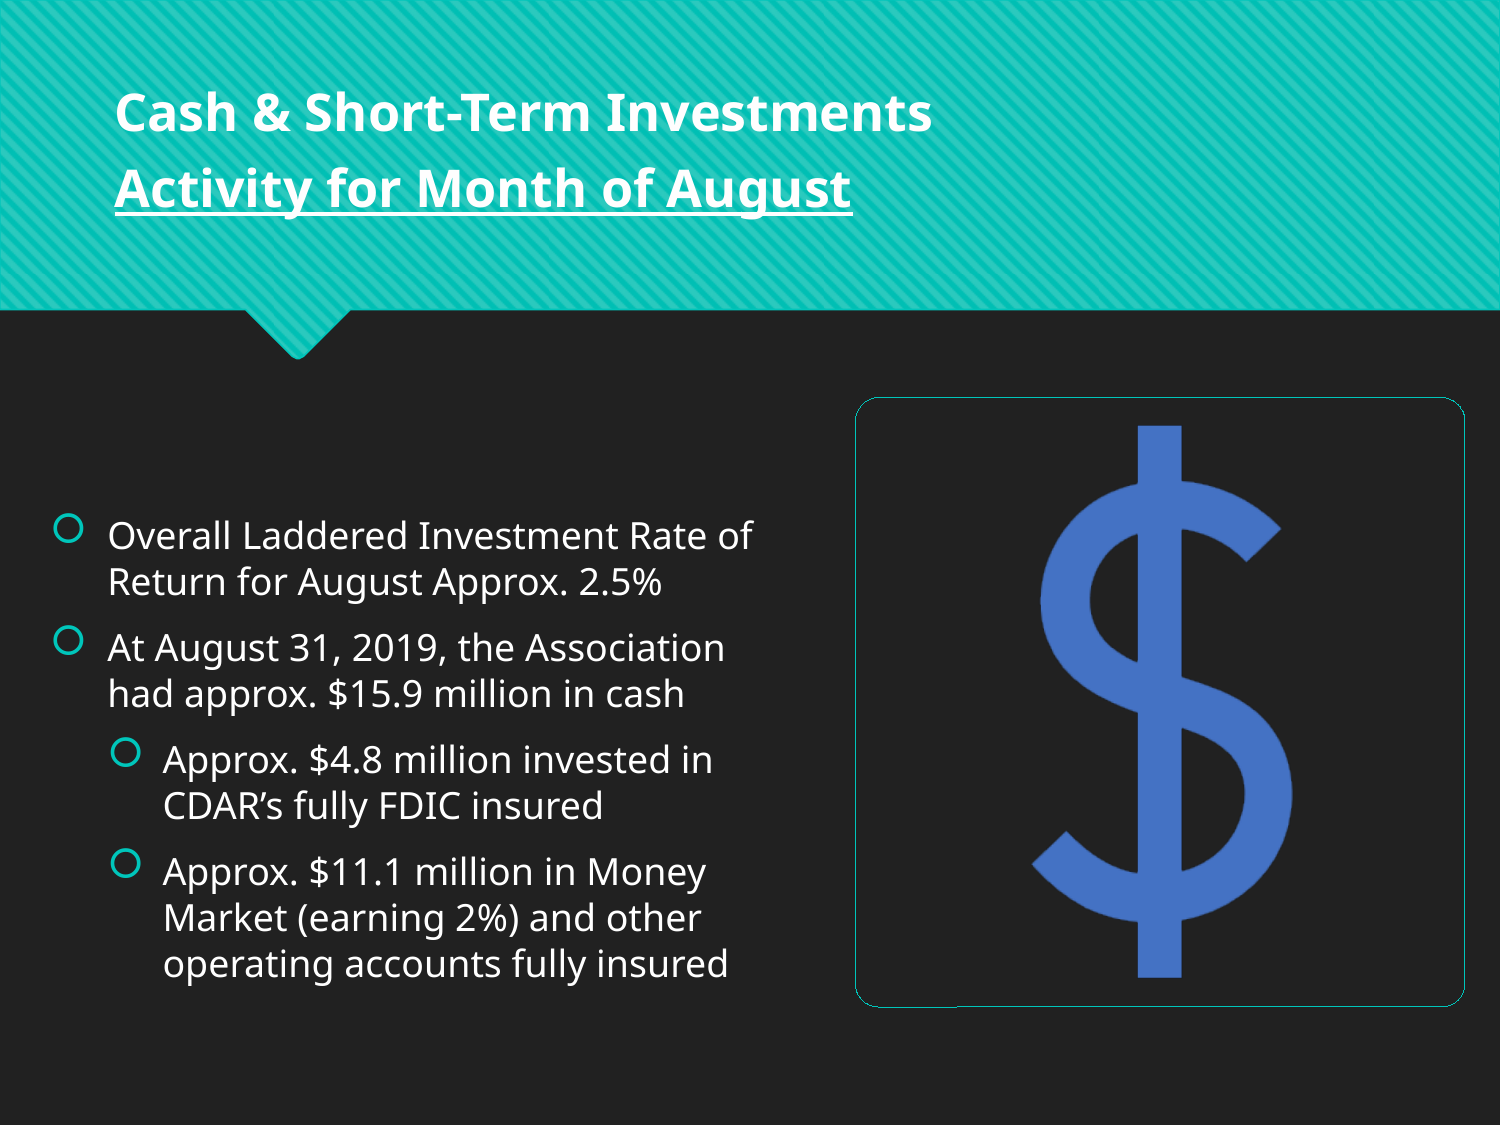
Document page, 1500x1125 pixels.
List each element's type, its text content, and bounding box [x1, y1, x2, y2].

text_box Cash & Short-Term Investments Activity for Month of August [99, 73, 1401, 233]
text_box Overall Laddered Investment Rate of Return for August Approx. 2.5% At August 31, 2019, the Association had approx. $15.9 million in cash Approx. $4.8 million invested in CDAR’s fully FDIC insured Approx. $11.1 million in Money Market (earning 2%) and other operating accounts fully insured [35, 397, 809, 1103]
picture [855, 397, 1466, 1008]
text_box [0, 0, 1500, 360]
